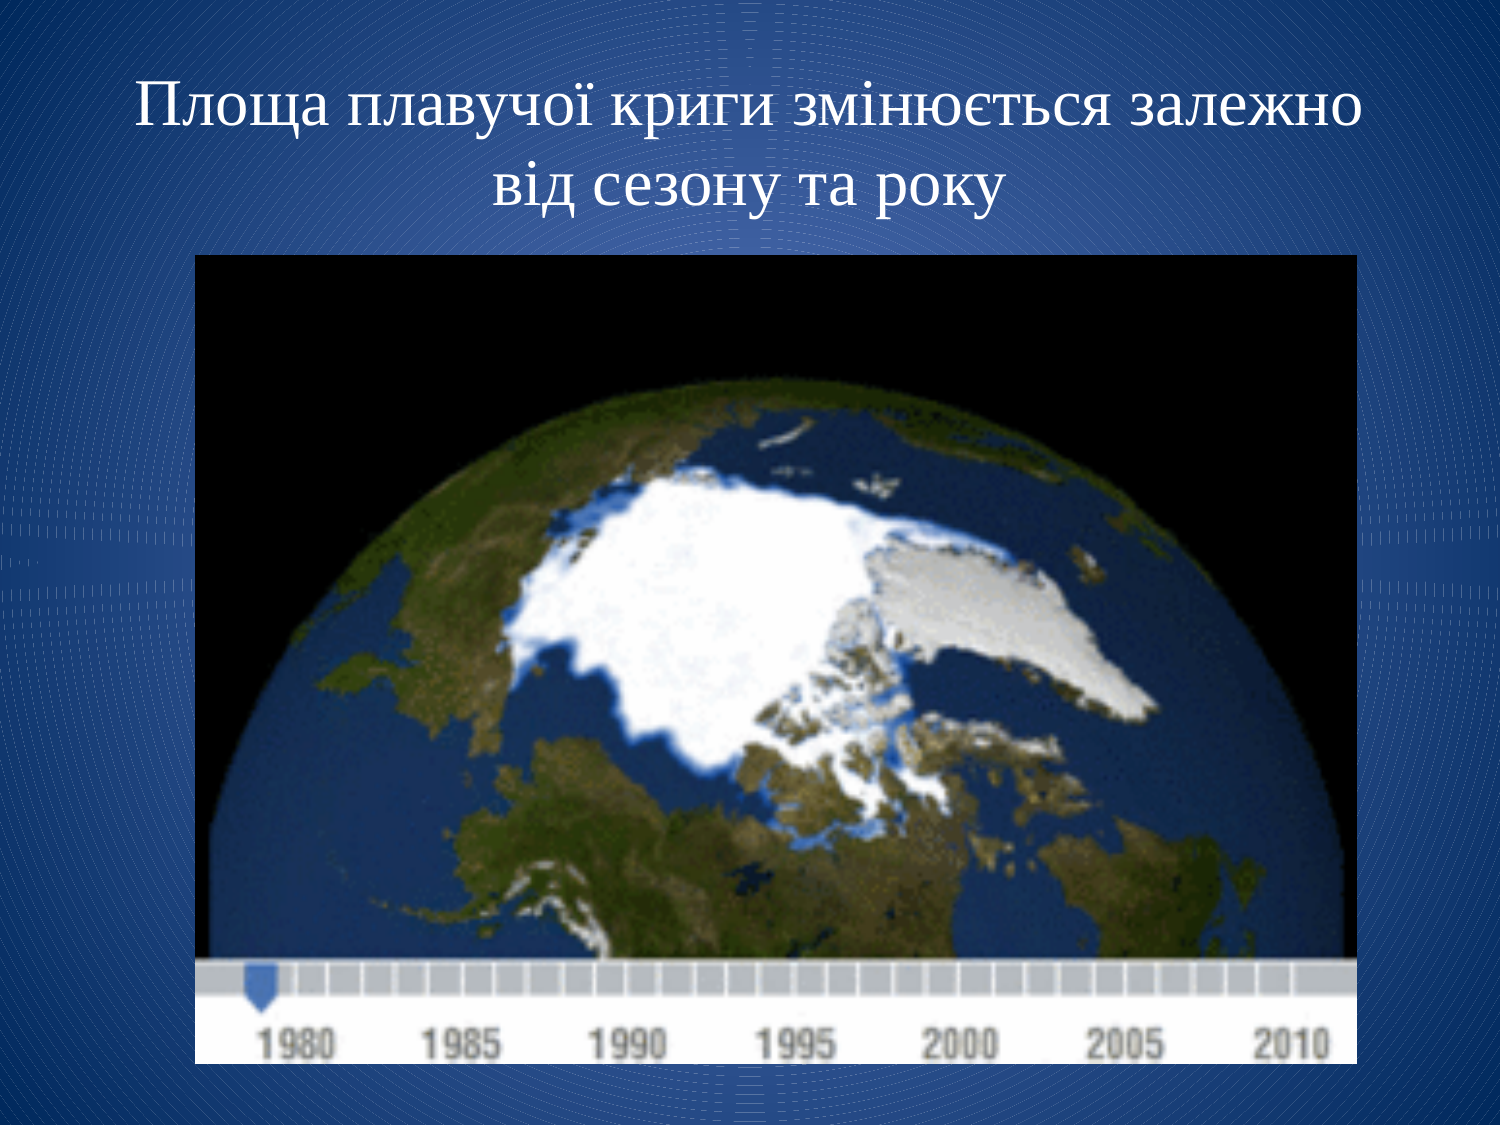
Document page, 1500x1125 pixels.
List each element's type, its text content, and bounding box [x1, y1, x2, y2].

title Площа плавучої криги змінюється залежно від сезону та року [75, 45, 1425, 233]
picture [195, 255, 1357, 1065]
